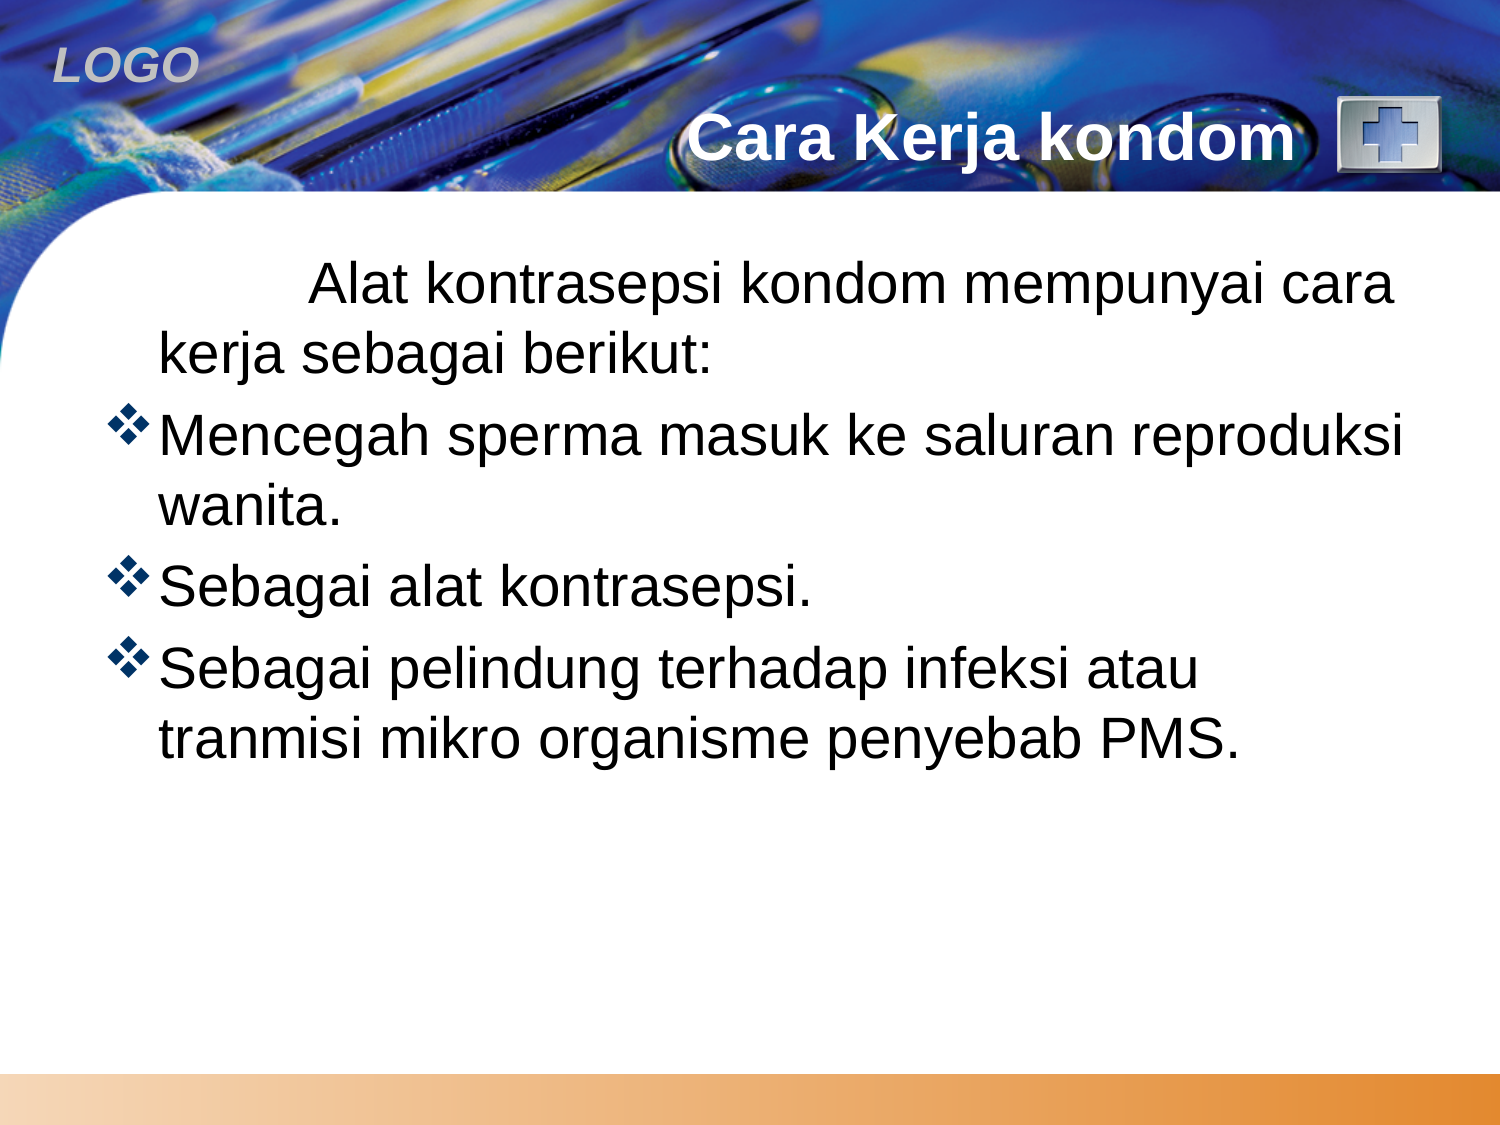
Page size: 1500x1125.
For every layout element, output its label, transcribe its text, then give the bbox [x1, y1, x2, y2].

picture [0, 0, 1500, 383]
title Cara Kerja kondom [137, 93, 1313, 174]
list Alat kontrasepsi kondom mempunyai cara kerja sebagai berikut: Mencegah sperma masuk ke saluran reproduksi wanita. Sebagai alat kontrasepsi. Sebagai pelindung terhadap infeksi atau tranmisi mikro organisme penyebab PMS. [87, 237, 1432, 1038]
